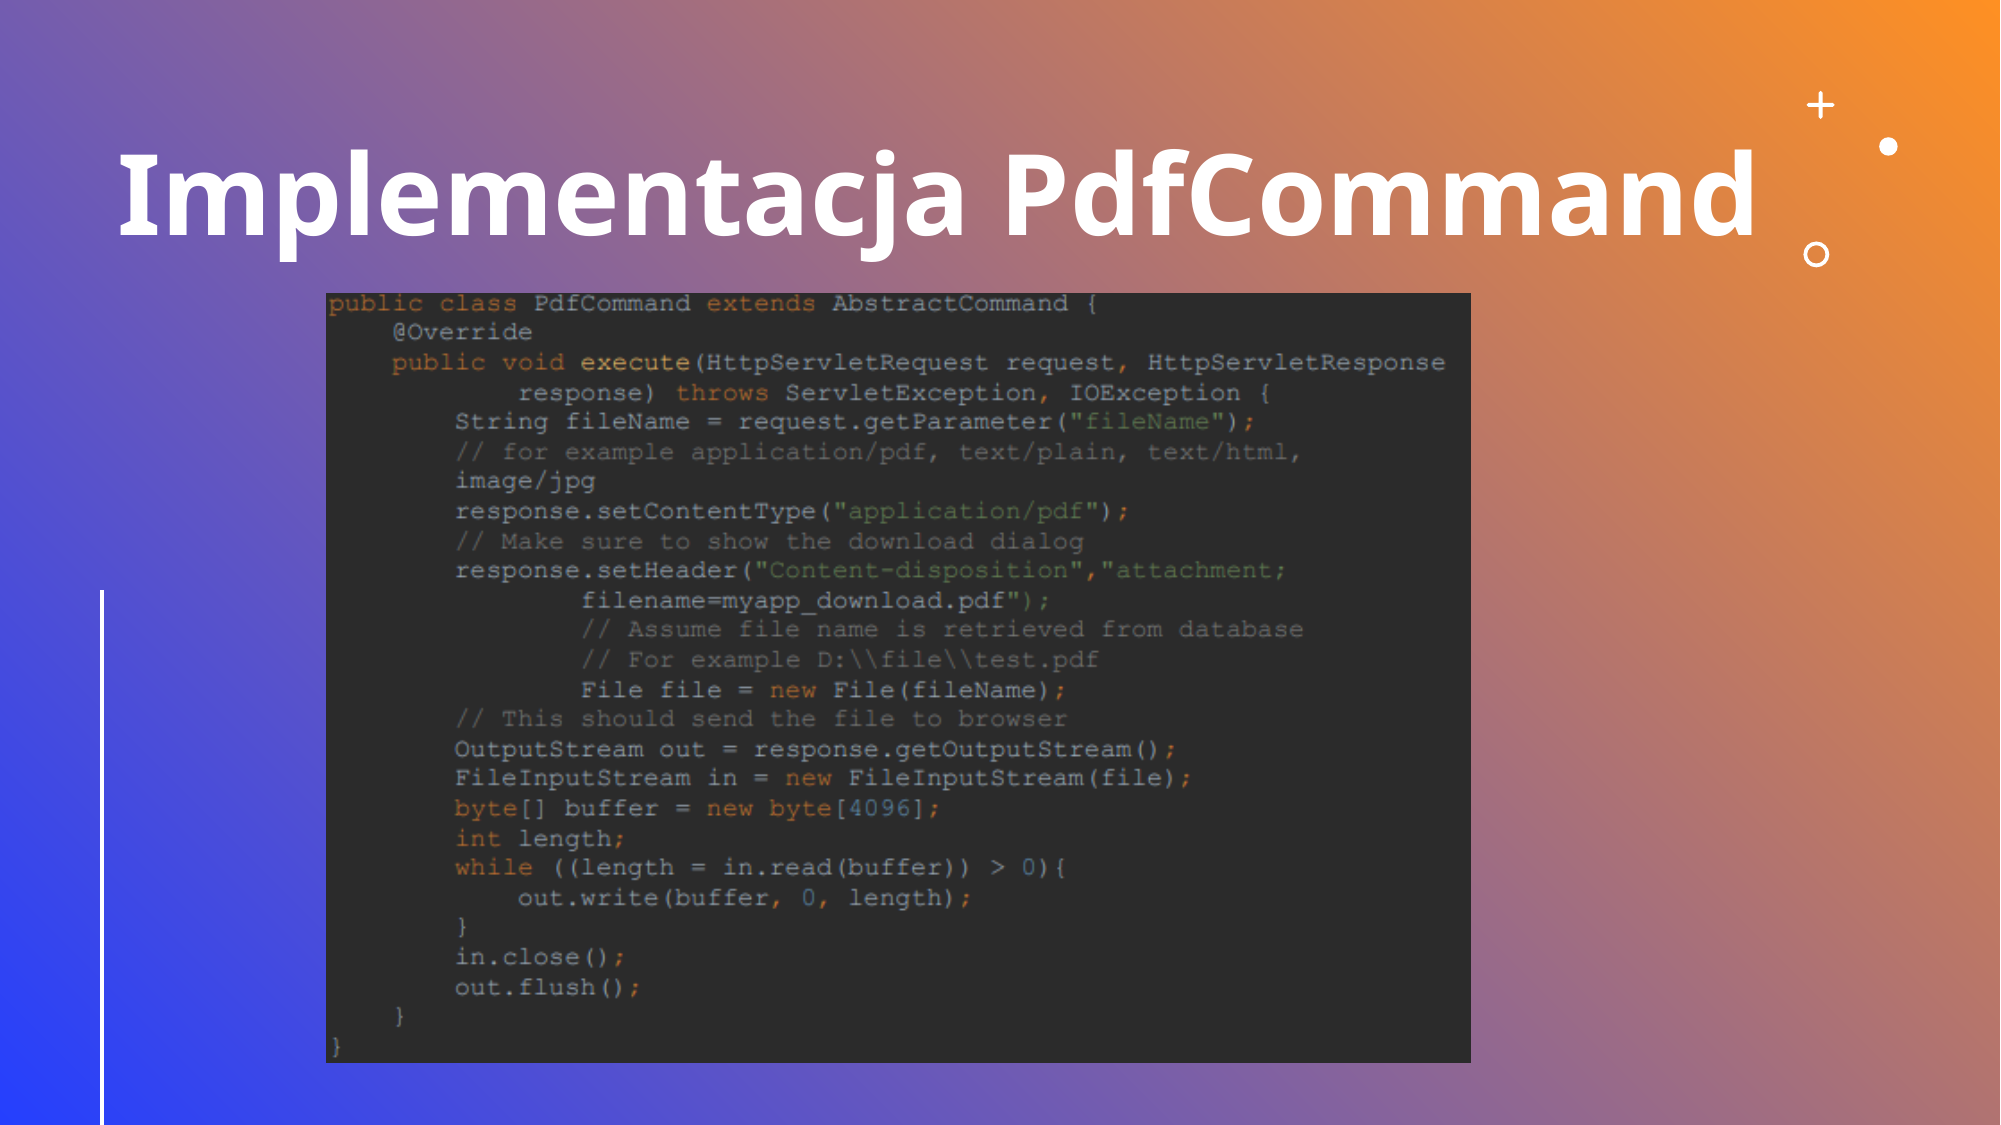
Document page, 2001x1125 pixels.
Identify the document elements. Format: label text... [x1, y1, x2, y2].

text_box [0, 0, 2000, 1125]
text_box [1806, 90, 1835, 119]
text_box [1803, 241, 1830, 268]
text_box [1879, 137, 1898, 156]
title Implementacja PdfCommand [102, 62, 1934, 268]
picture [326, 293, 1471, 1063]
